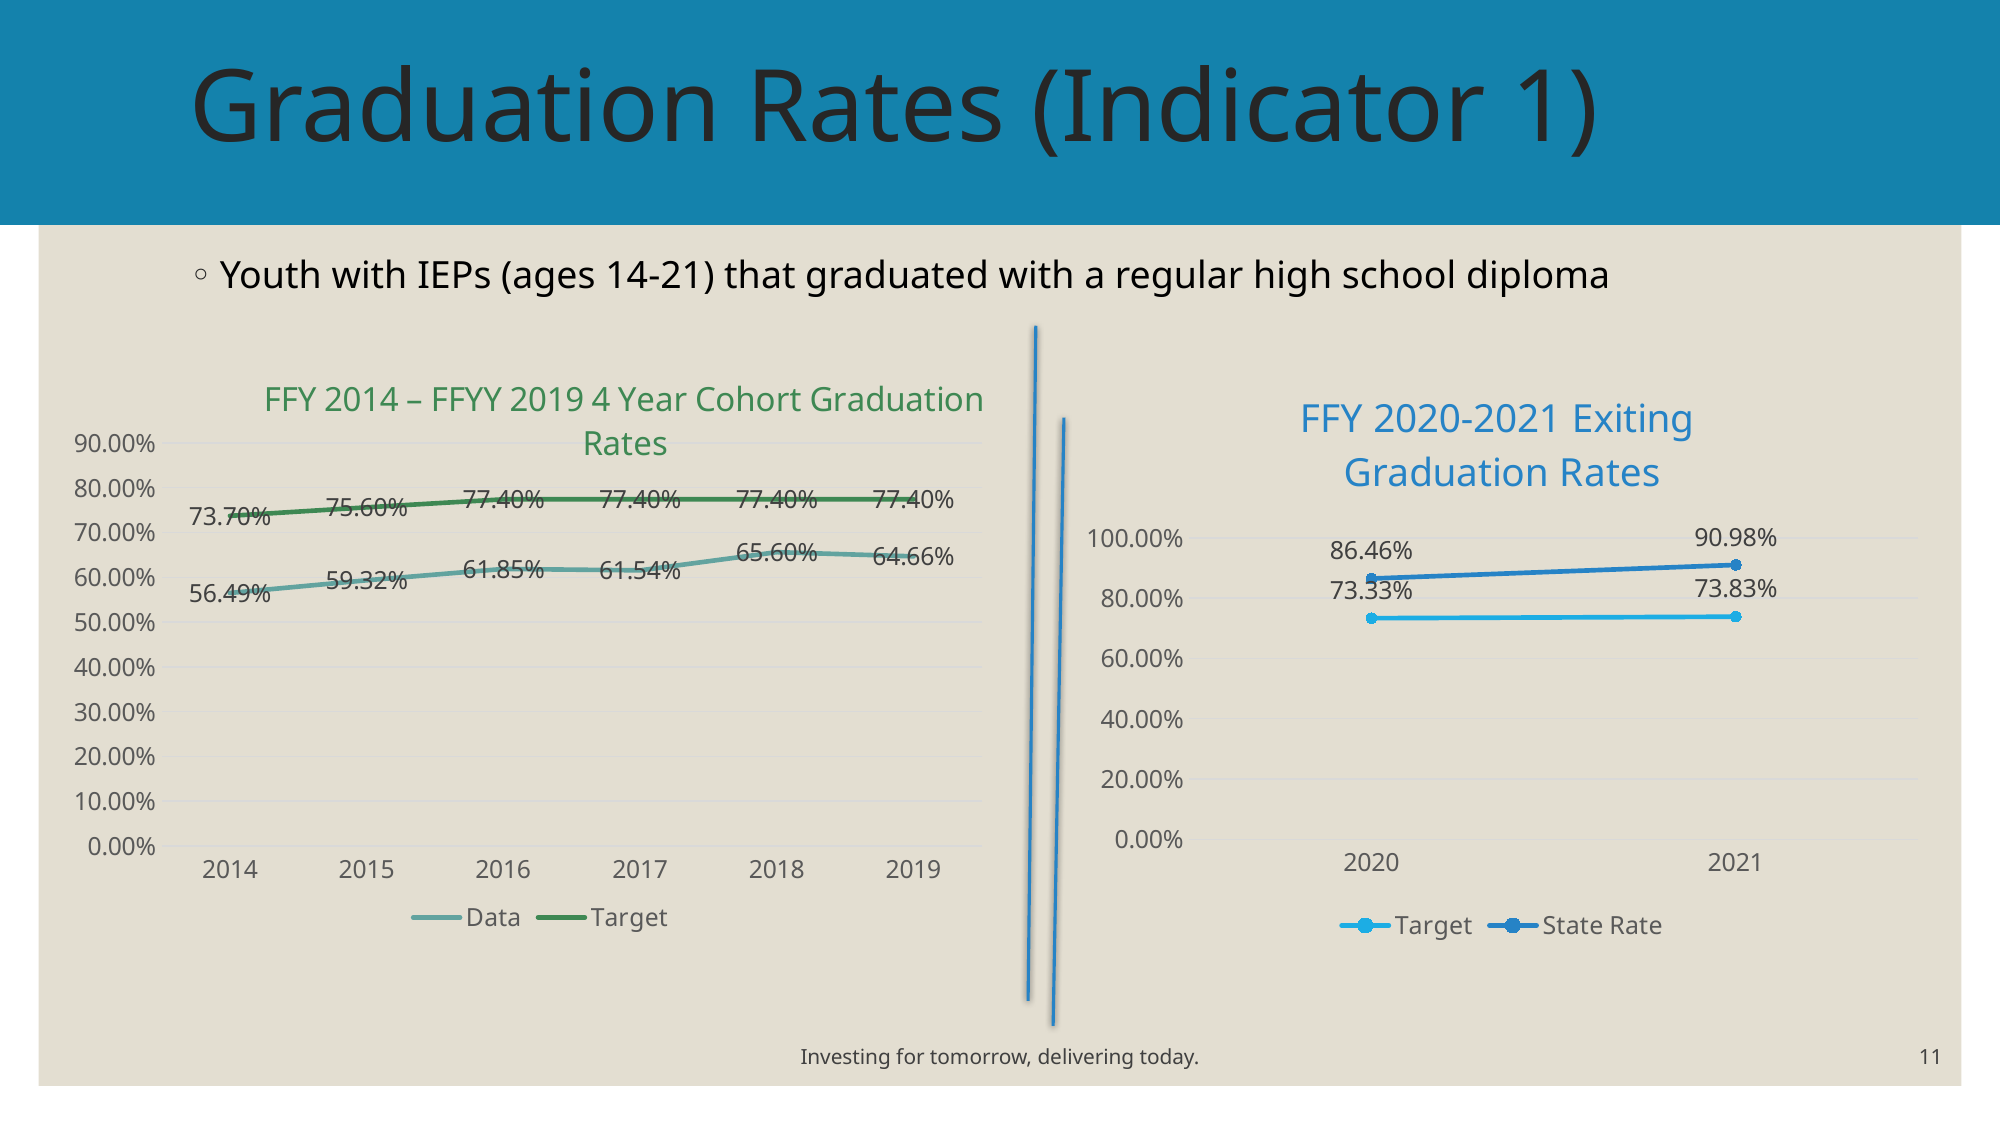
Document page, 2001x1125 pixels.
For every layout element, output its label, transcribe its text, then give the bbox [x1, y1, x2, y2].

slide_number 11 [1717, 1034, 1958, 1080]
title Graduation Rates (Indicator 1) [174, 0, 1825, 222]
chart [73, 367, 1000, 941]
footer Investing for tomorrow, delivering today. [572, 1034, 1428, 1080]
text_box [1053, 417, 1064, 1026]
chart [1069, 359, 1936, 949]
list Youth with IEPs (ages 14-21) that graduated with a regular high school diploma [174, 243, 1825, 889]
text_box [1028, 325, 1036, 1001]
